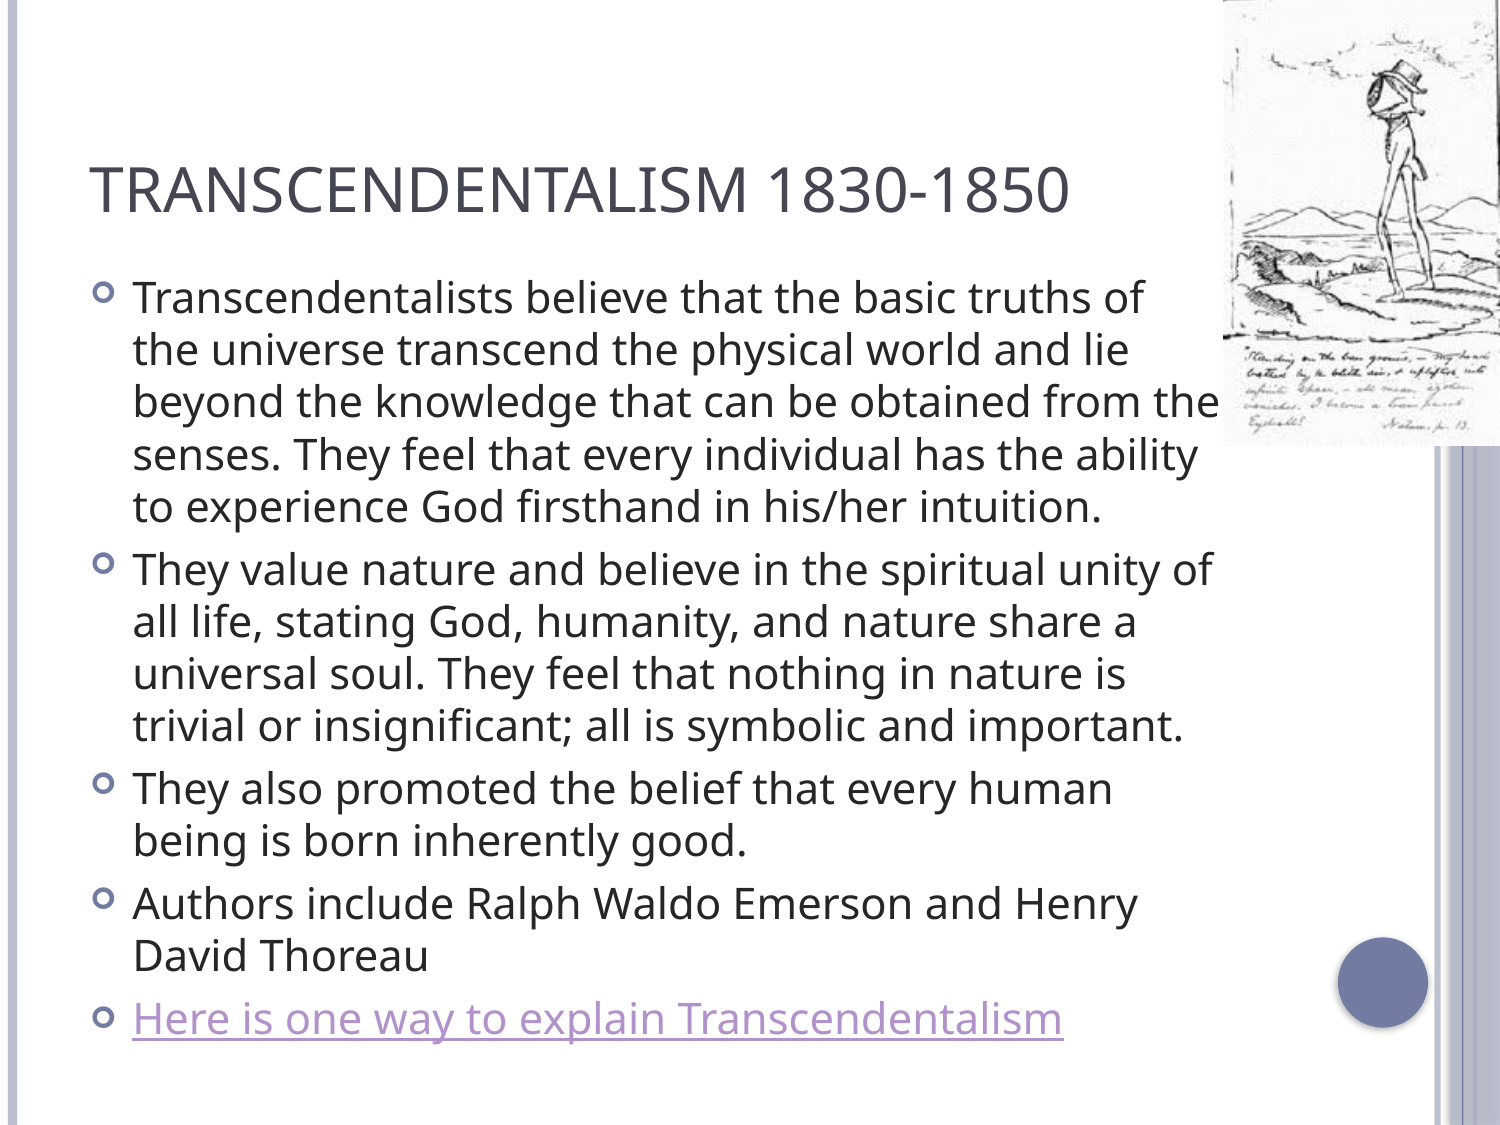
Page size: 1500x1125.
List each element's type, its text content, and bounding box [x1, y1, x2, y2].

picture [1222, 0, 1500, 446]
list Transcendentalists believe that the basic truths of the universe transcend the physical world and lie beyond the knowledge that can be obtained from the senses. They feel that every individual has the ability to experience God firsthand in his/her intuition. They value nature and believe in the spiritual unity of all life, stating God, humanity, and nature share a universal soul. They feel that nothing in nature is trivial or insignificant; all is symbolic and important. They also promoted the belief that every human being is born inherently good. Authors include Ralph Waldo Emerson and Henry David Thoreau Here is one way to explain Transcendentalism [74, 262, 1238, 1063]
title Transcendentalism 1830-1850 [75, 45, 1217, 233]
